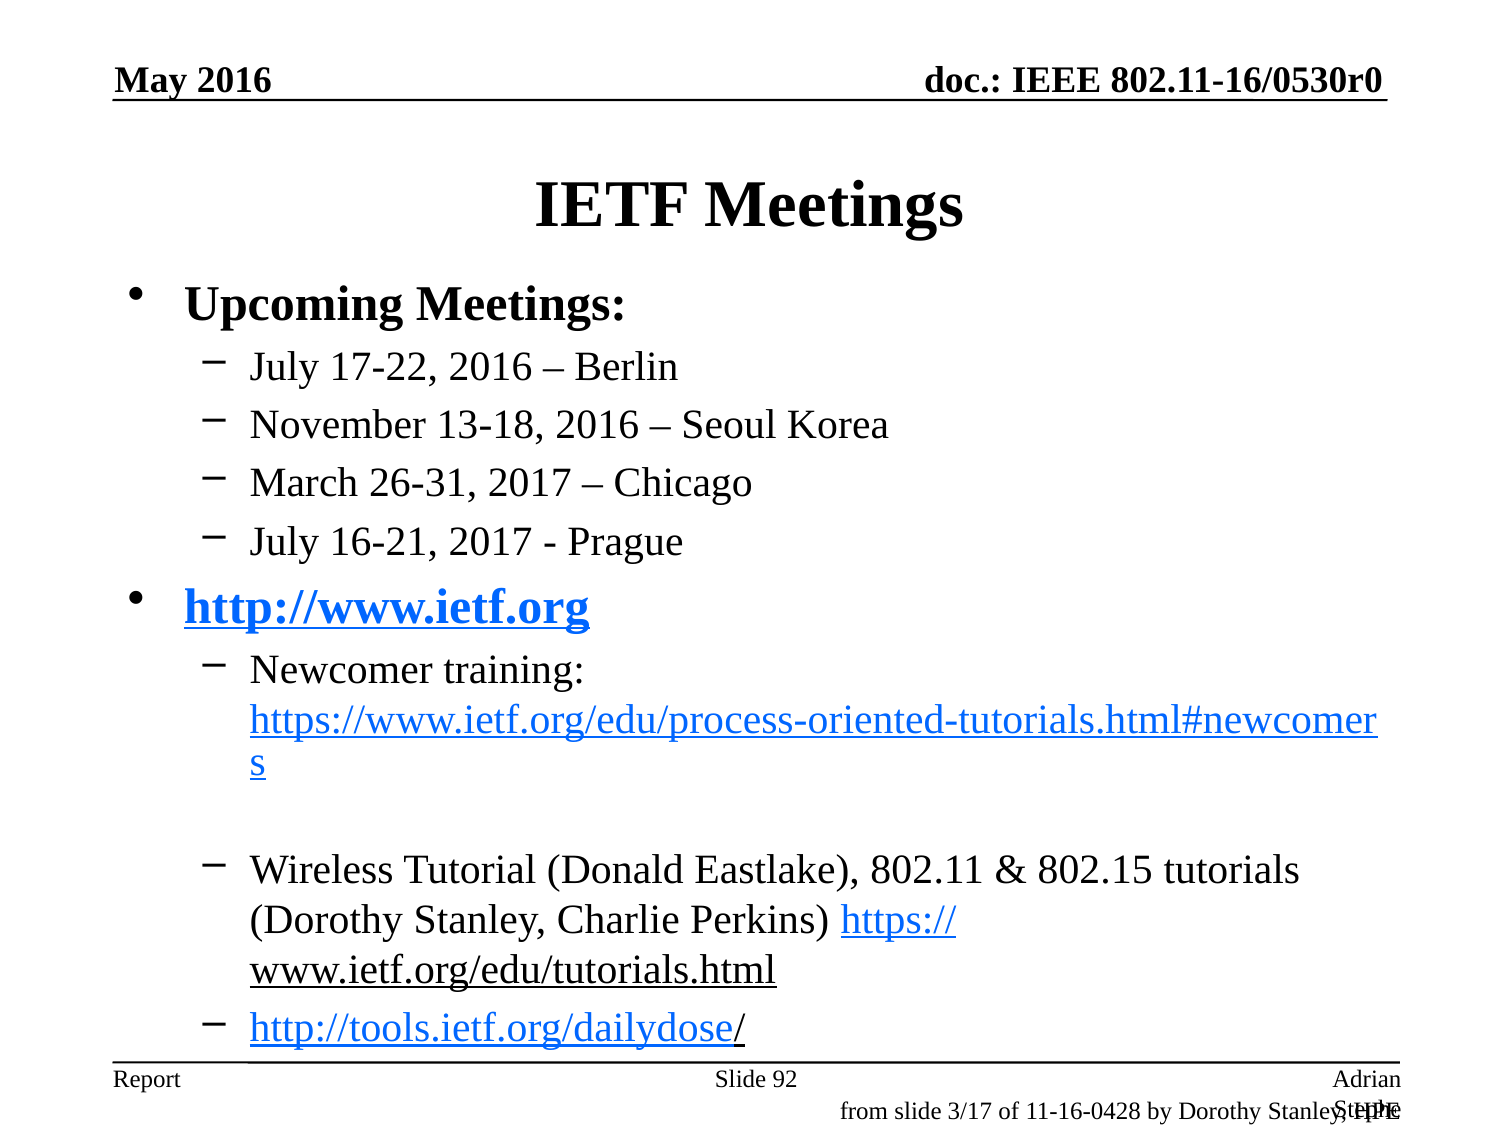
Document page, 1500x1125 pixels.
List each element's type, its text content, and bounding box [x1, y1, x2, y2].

footer Adrian Stephens, Intel Corporation [1324, 1061, 1402, 1087]
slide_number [114, 54, 374, 101]
slide_number Slide 92 [711, 1061, 801, 1087]
list Upcoming Meetings: July 17-22, 2016 – Berlin November 13-18, 2016 – Seoul Korea March 26-31, 2017 – Chicago July 16-21, 2017 - Prague http://www.ietf.org Newcomer training: https://www.ietf.org/edu/process-oriented-tutorials.html#newcomers Wireless Tutorial (Donald Eastlake), 802.11 & 802.15 tutorials (Dorothy Stanley, Charlie Perkins) https://www.ietf.org/edu/tutorials.html http://tools.ietf.org/dailydose/ [112, 262, 1400, 1025]
title IETF Meetings [112, 112, 1388, 262]
text_box from slide 3/17 of 11-16-0428 by Dorothy Stanley, HPE [343, 1087, 1417, 1125]
